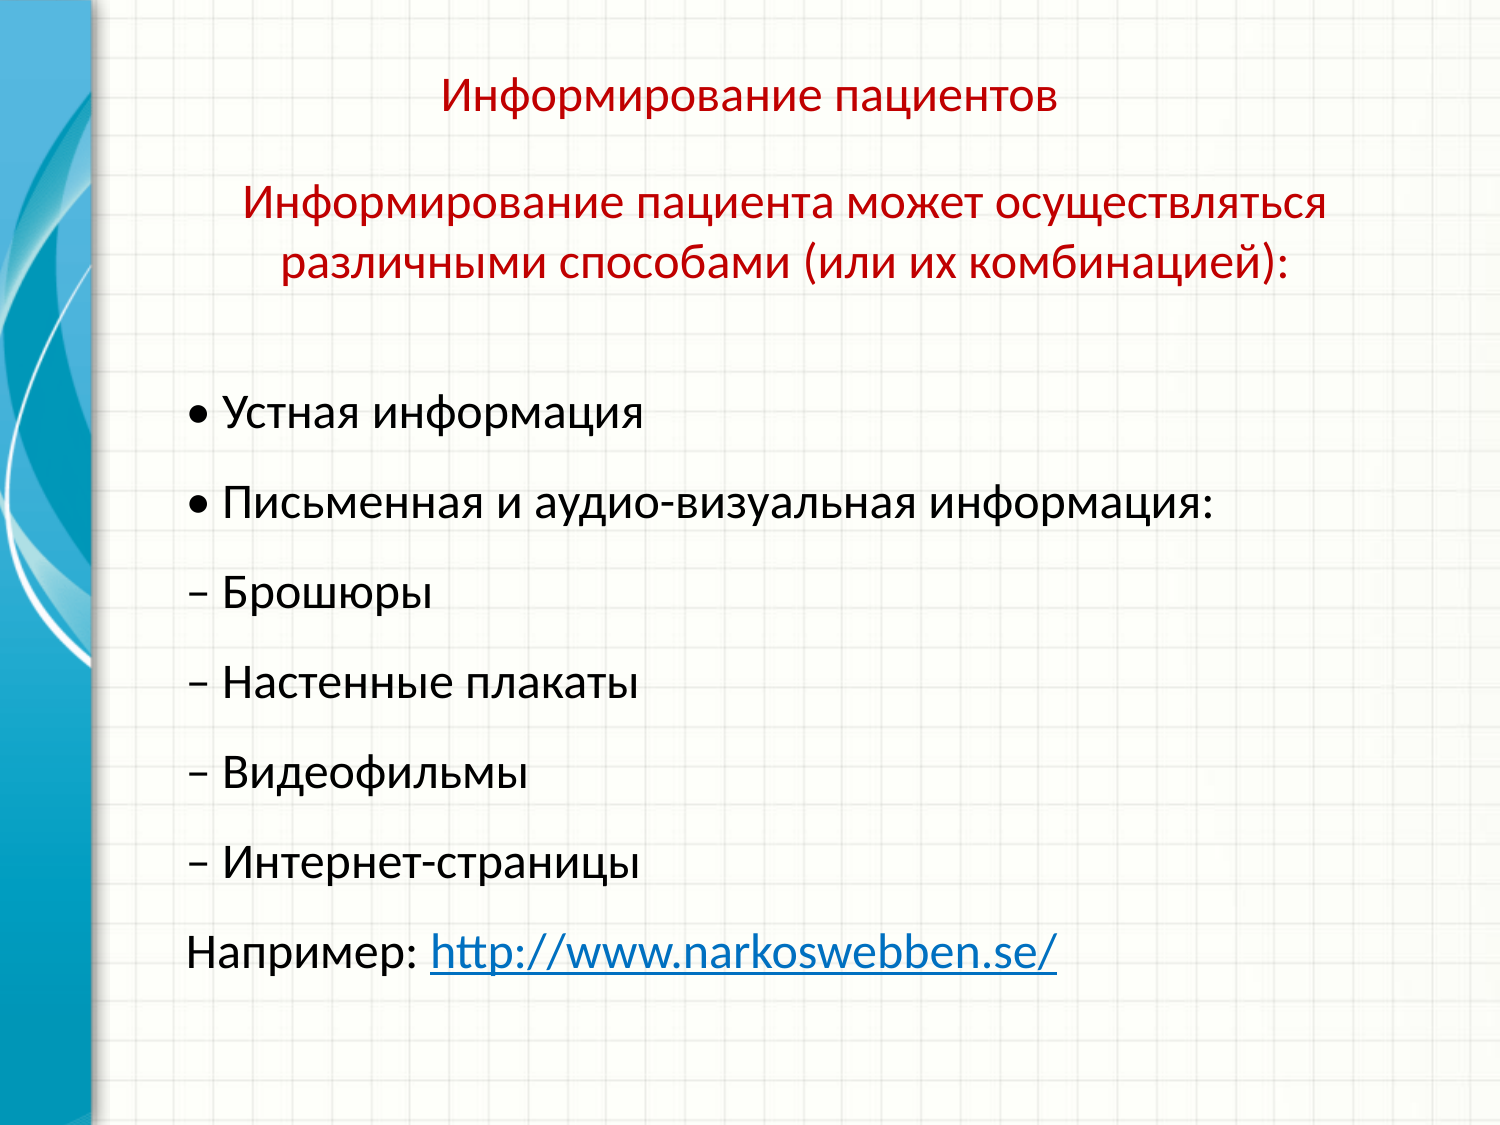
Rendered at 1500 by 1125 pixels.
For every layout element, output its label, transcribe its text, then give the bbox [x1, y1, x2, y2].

picture [0, 0, 1500, 1125]
text_box Информирование пациента может осуществляться различными способами (или их комбинацией): • Устная информация • Письменная и аудио-визуальная информация: – Брошюры – Настенные плакаты – Видеофильмы – Интернет-страницы Например: http://www.narkoswebben.se/ [171, 160, 1400, 986]
text_box Информирование пациентов [374, 54, 1125, 130]
